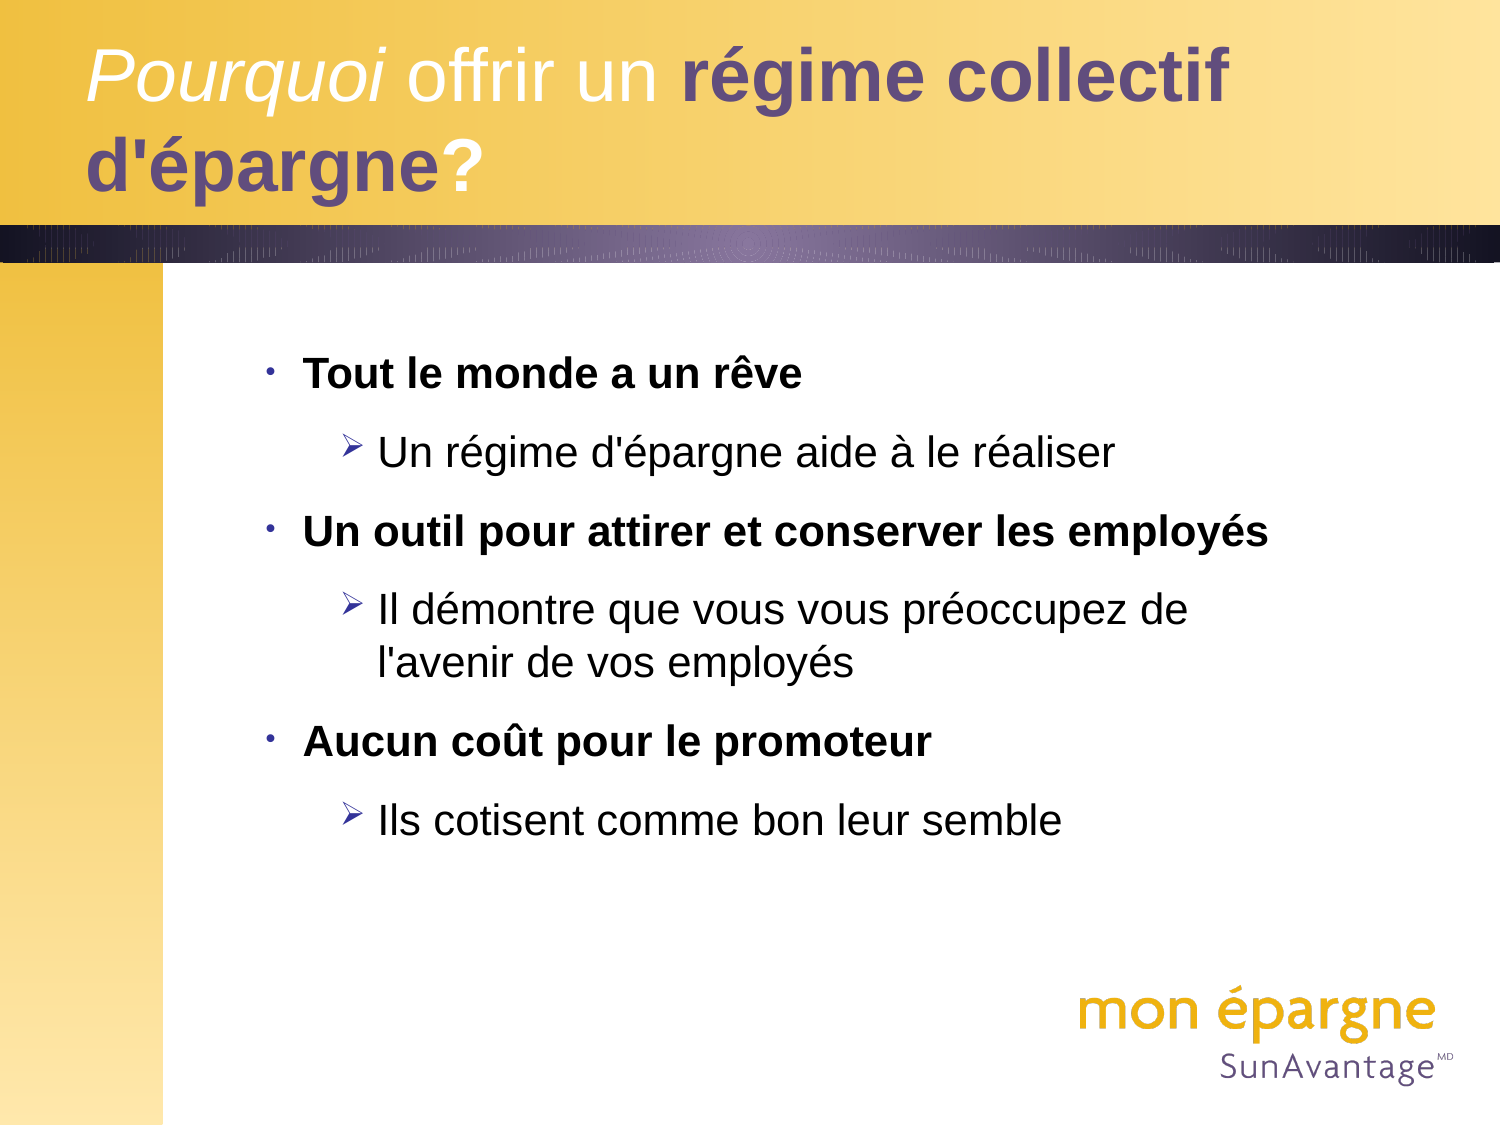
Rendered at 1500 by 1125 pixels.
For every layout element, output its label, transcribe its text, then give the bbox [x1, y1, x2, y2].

text_box [0, 263, 163, 1125]
list Tout le monde a un rêve Un régime d'épargne aide à le réaliser Un outil pour attirer et conserver les employés Il démontre que vous vous préoccupez de l'avenir de vos employés Aucun coût pour le promoteur Ils cotisent comme bon leur semble [249, 337, 1325, 900]
text_box [0, 224, 1500, 263]
text_box [0, 0, 1500, 224]
title Pourquoi offrir un régime collectif d'épargne? [70, 10, 1471, 215]
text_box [1062, 974, 1463, 1109]
text_box [163, 263, 1500, 1125]
